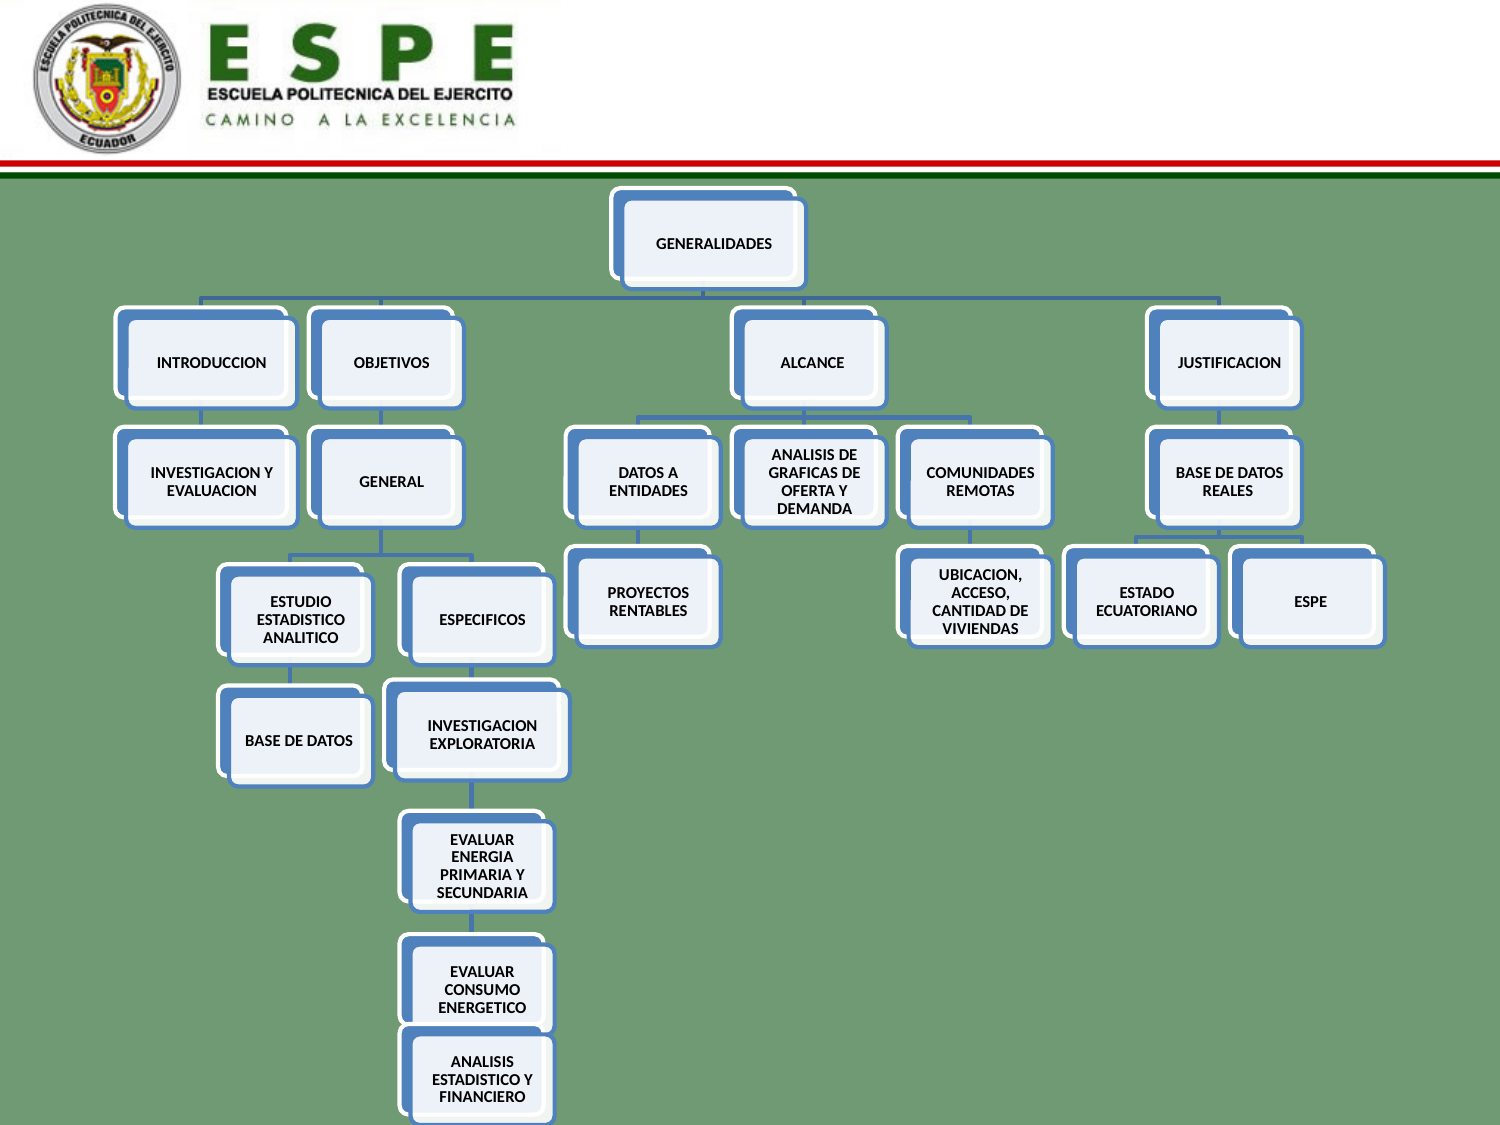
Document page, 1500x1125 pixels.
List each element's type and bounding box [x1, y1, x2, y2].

picture [0, 0, 561, 158]
list [0, 187, 1500, 1125]
